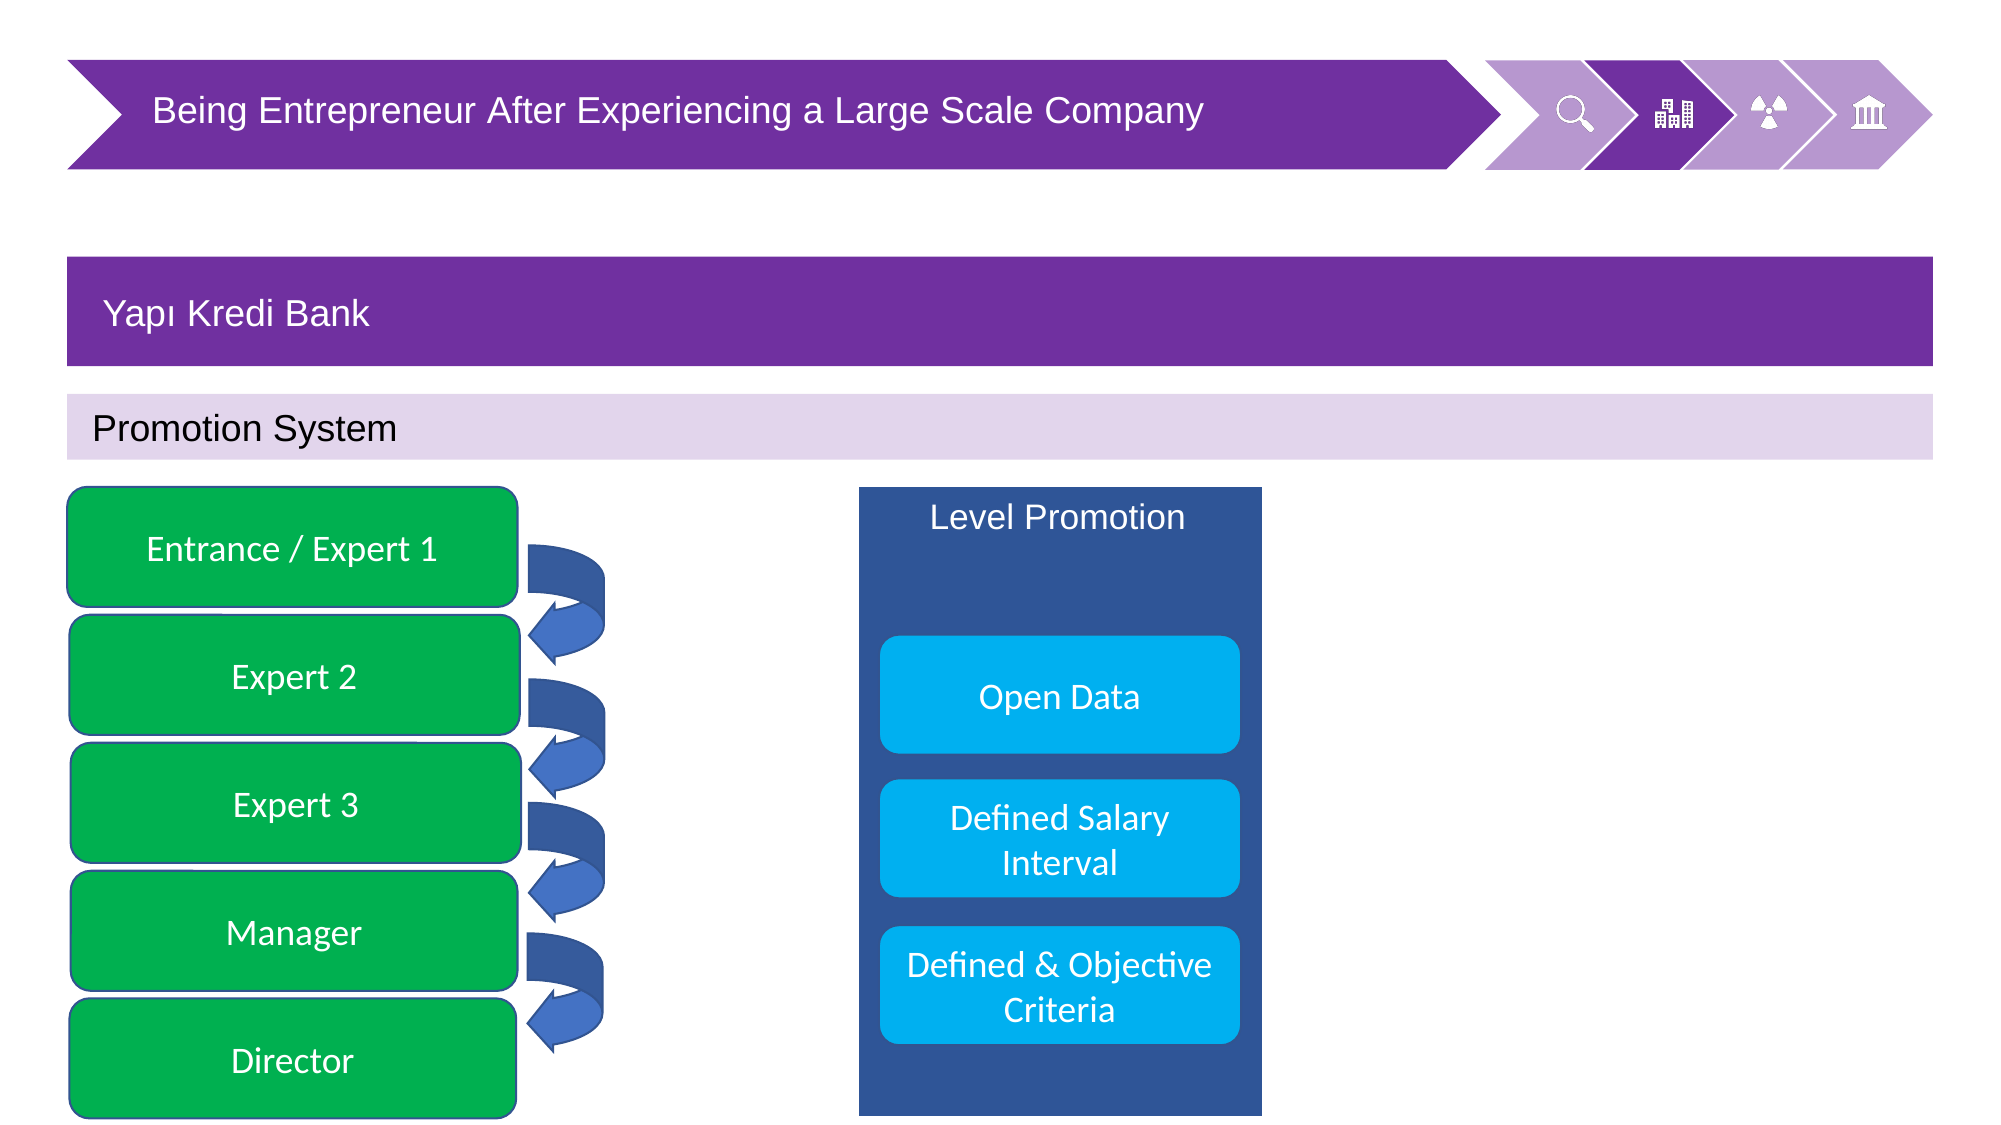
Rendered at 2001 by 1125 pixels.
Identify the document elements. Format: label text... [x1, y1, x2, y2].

picture [1845, 89, 1892, 135]
text_box [528, 678, 606, 801]
text_box [66, 393, 1934, 461]
text_box Promotion System [77, 396, 1171, 457]
text_box Expert 3 [69, 741, 523, 864]
text_box [856, 484, 1265, 1119]
text_box [1581, 59, 1735, 171]
text_box Yapı Kredi Bank [87, 281, 1160, 341]
text_box [1482, 59, 1636, 171]
text_box Entrance / Expert 1 [66, 485, 519, 608]
text_box Being Entrepreneur After Experiencing a Large Scale Company [137, 79, 1302, 139]
text_box Defined & Objective Criteria [877, 924, 1243, 1047]
picture [1552, 90, 1598, 136]
picture [1651, 90, 1697, 136]
text_box [1780, 58, 1935, 171]
text_box Director [68, 997, 518, 1120]
picture [1746, 89, 1792, 135]
text_box [64, 58, 1503, 171]
text_box Manager [69, 869, 519, 992]
text_box [66, 256, 1934, 367]
text_box [527, 801, 605, 924]
text_box Open Data [877, 633, 1243, 756]
text_box [1680, 59, 1835, 171]
text_box [526, 932, 604, 1055]
text_box Level Promotion [860, 486, 1256, 545]
text_box Expert 2 [68, 613, 521, 736]
text_box [527, 544, 605, 667]
text_box Defined Salary Interval [877, 777, 1243, 900]
